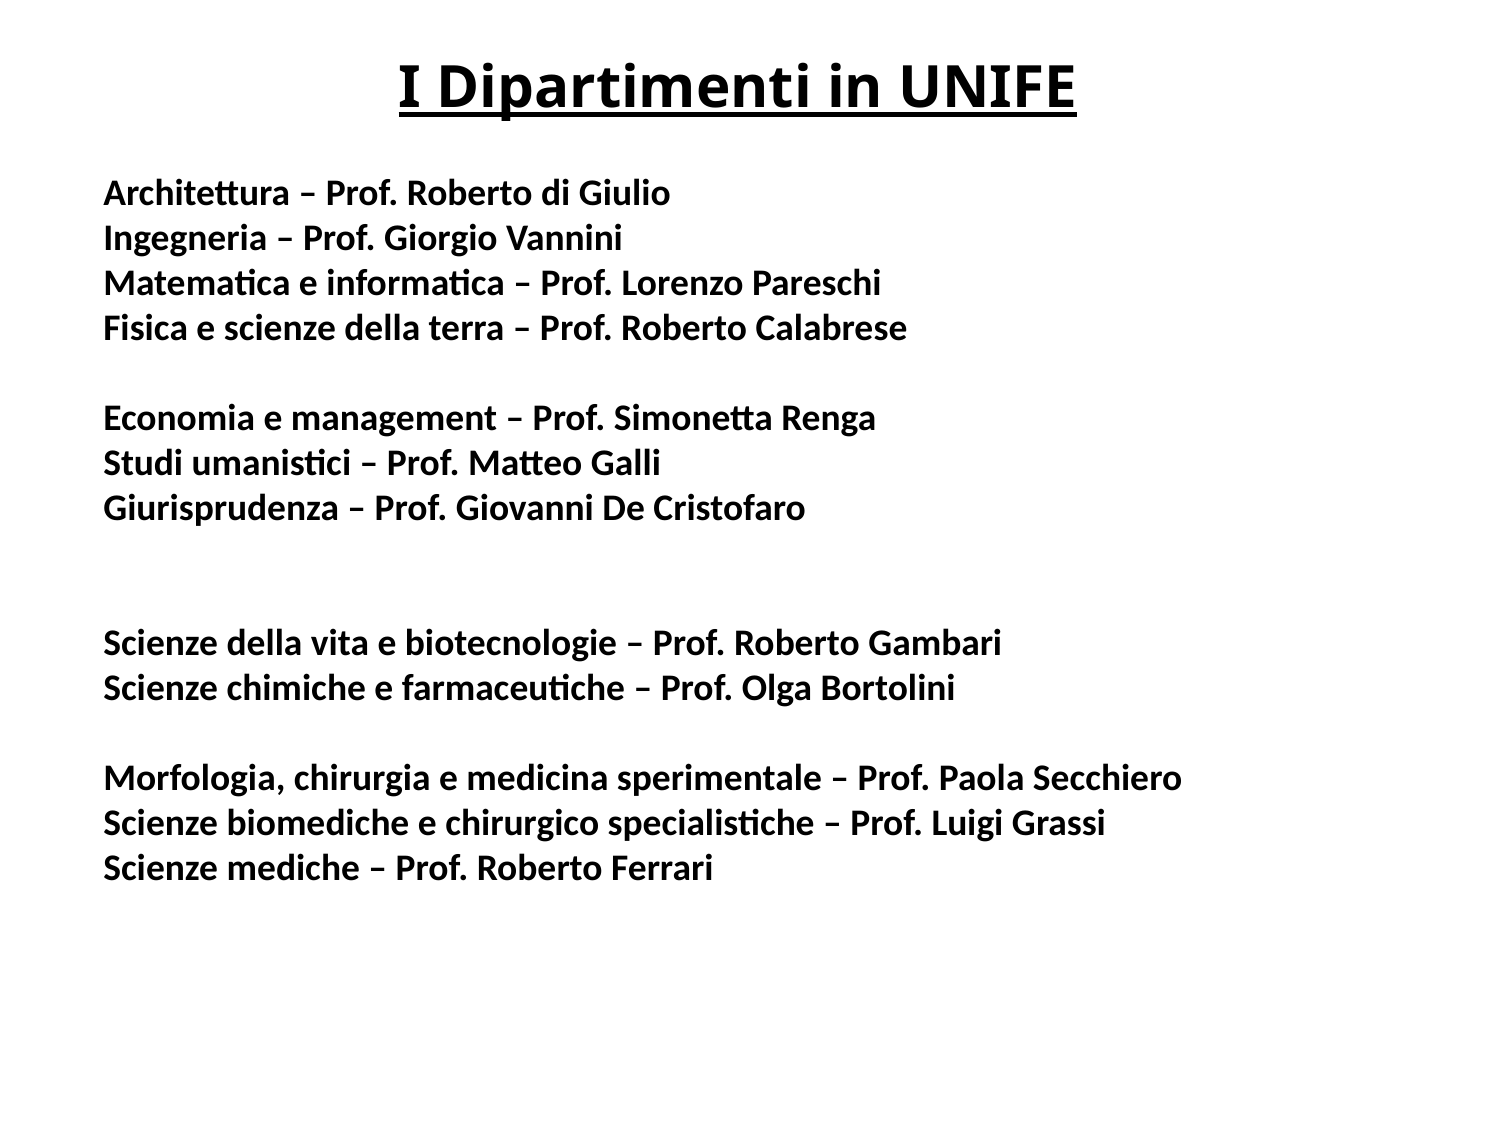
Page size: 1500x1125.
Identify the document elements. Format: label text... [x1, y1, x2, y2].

text_box I Dipartimenti in UNIFE [384, 41, 1092, 127]
text_box Architettura – Prof. Roberto di Giulio Ingegneria – Prof. Giorgio Vannini Matematica e informatica – Prof. Lorenzo Pareschi Fisica e scienze della terra – Prof. Roberto Calabrese Economia e management – Prof. Simonetta Renga Studi umanistici – Prof. Matteo Galli Giurisprudenza – Prof. Giovanni De Cristofaro Scienze della vita e biotecnologie – Prof. Roberto Gambari Scienze chimiche e farmaceutiche – Prof. Olga Bortolini Morfologia, chirurgia e medicina sperimentale – Prof. Paola Secchiero Scienze biomediche e chirurgico specialistiche – Prof. Luigi Grassi Scienze mediche – Prof. Roberto Ferrari [88, 160, 1440, 986]
